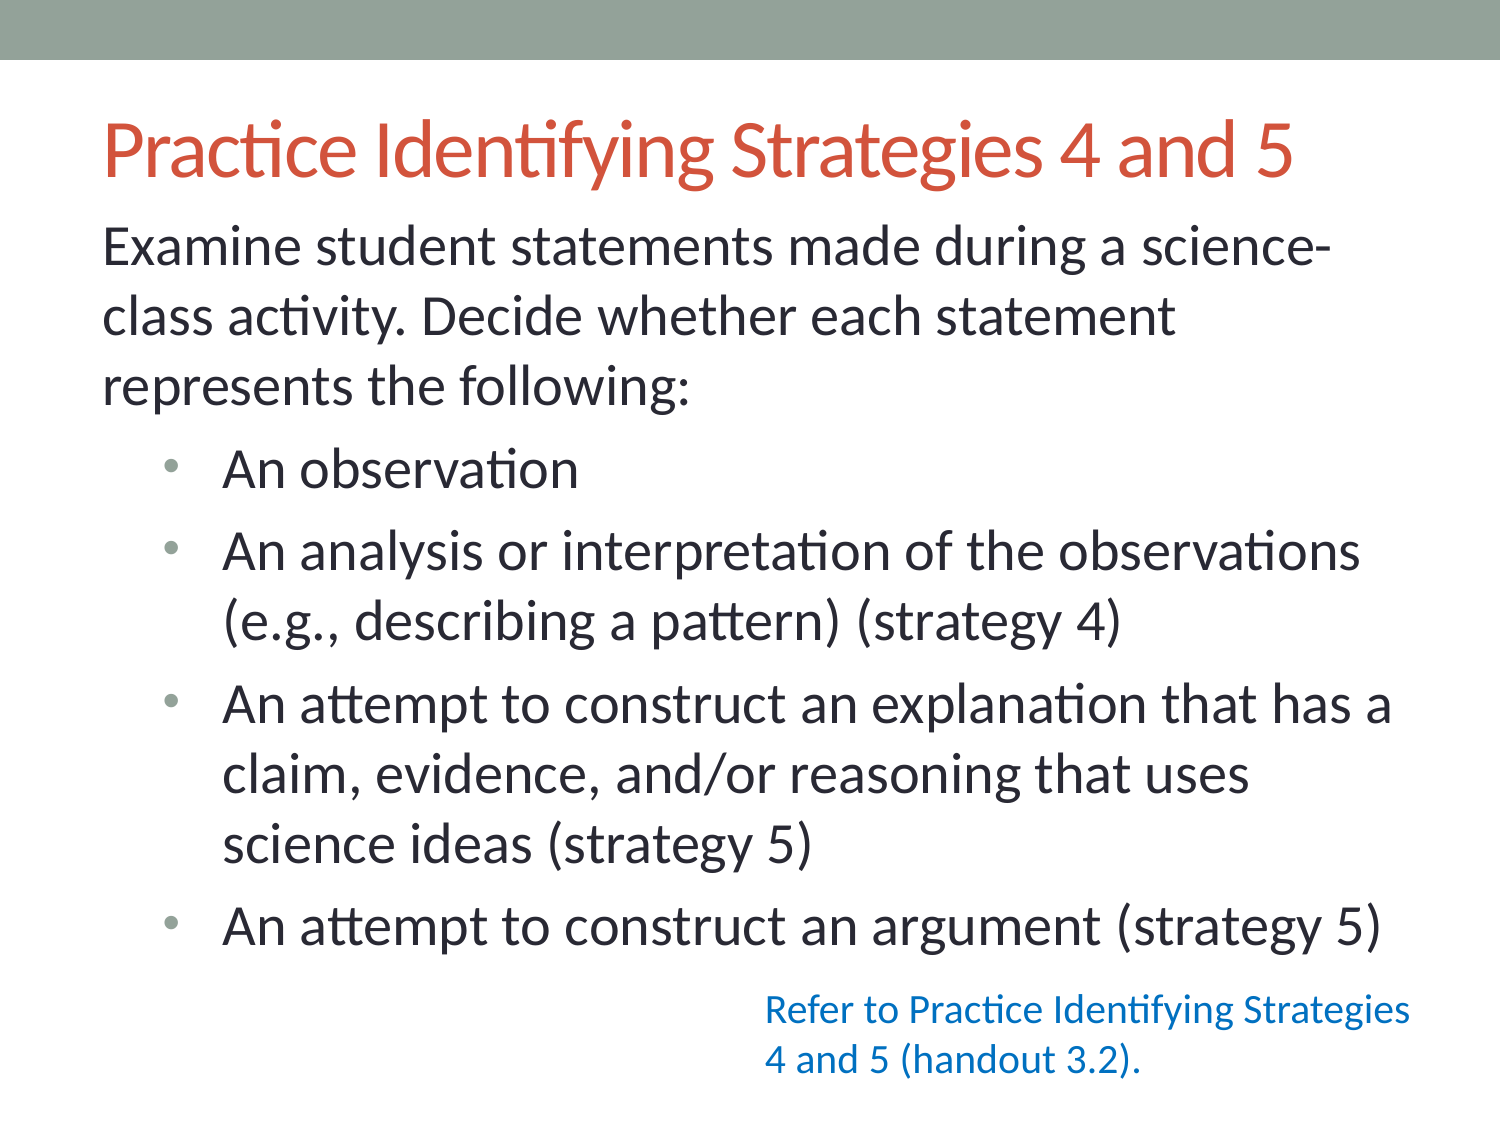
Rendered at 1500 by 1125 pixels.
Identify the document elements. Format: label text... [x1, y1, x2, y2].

text_box Refer to Practice Identifying Strategies 4 and 5 (handout 3.2). [749, 974, 1430, 1090]
title Practice Identifying Strategies 4 and 5 [87, 62, 1413, 200]
list Examine student statements made during a science-class activity. Decide whether each statement represents the following: An observation An analysis or interpretation of the observations (e.g., describing a pattern) (strategy 4) An attempt to construct an explanation that has a claim, evidence, and/or reasoning that uses science ideas (strategy 5) An attempt to construct an argument (strategy 5) [87, 200, 1450, 1075]
